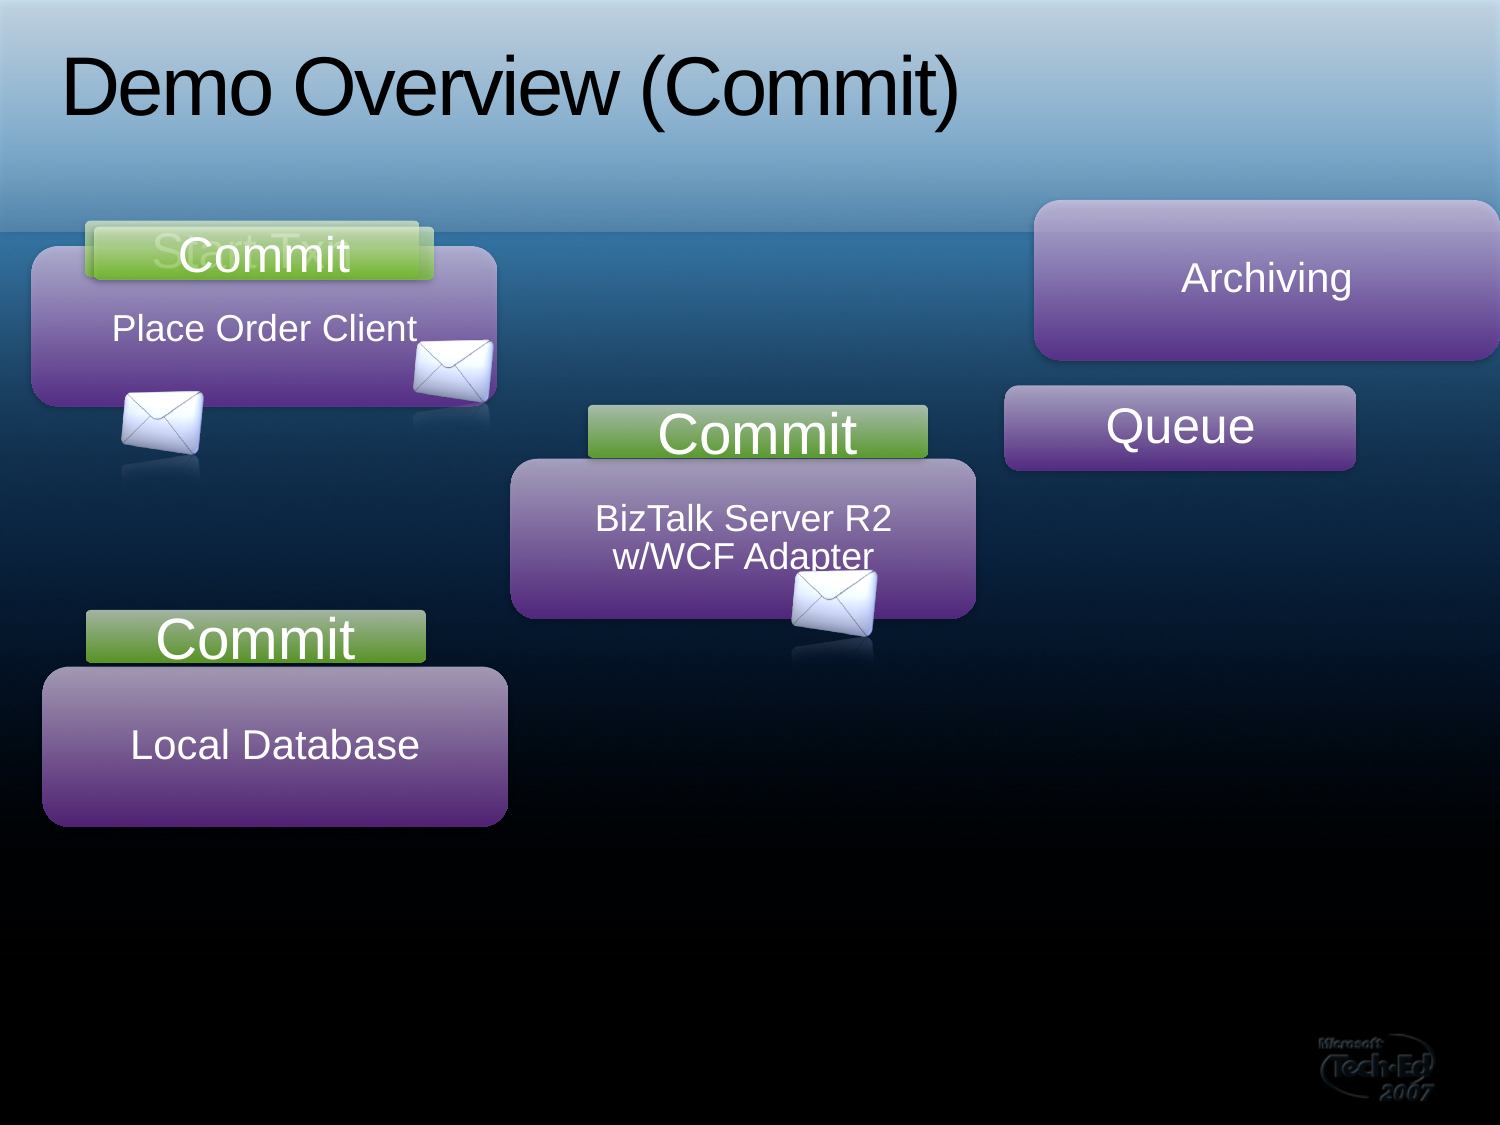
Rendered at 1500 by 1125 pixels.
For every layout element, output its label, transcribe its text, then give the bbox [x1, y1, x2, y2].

picture [0, 232, 1500, 1125]
text_box BizTalk Server R2 w/WCF Adapter [510, 458, 977, 619]
text_box Queue [1004, 385, 1357, 471]
text_box Local Database [42, 666, 509, 827]
text_box Archiving [1034, 199, 1500, 361]
text_box Commit [94, 226, 434, 280]
text_box Place Order Client [31, 246, 498, 407]
text_box Start Txn [85, 220, 420, 276]
text_box Commit [86, 609, 426, 663]
text_box Commit [588, 404, 928, 458]
title Demo Overview (Commit) [60, 35, 1436, 137]
